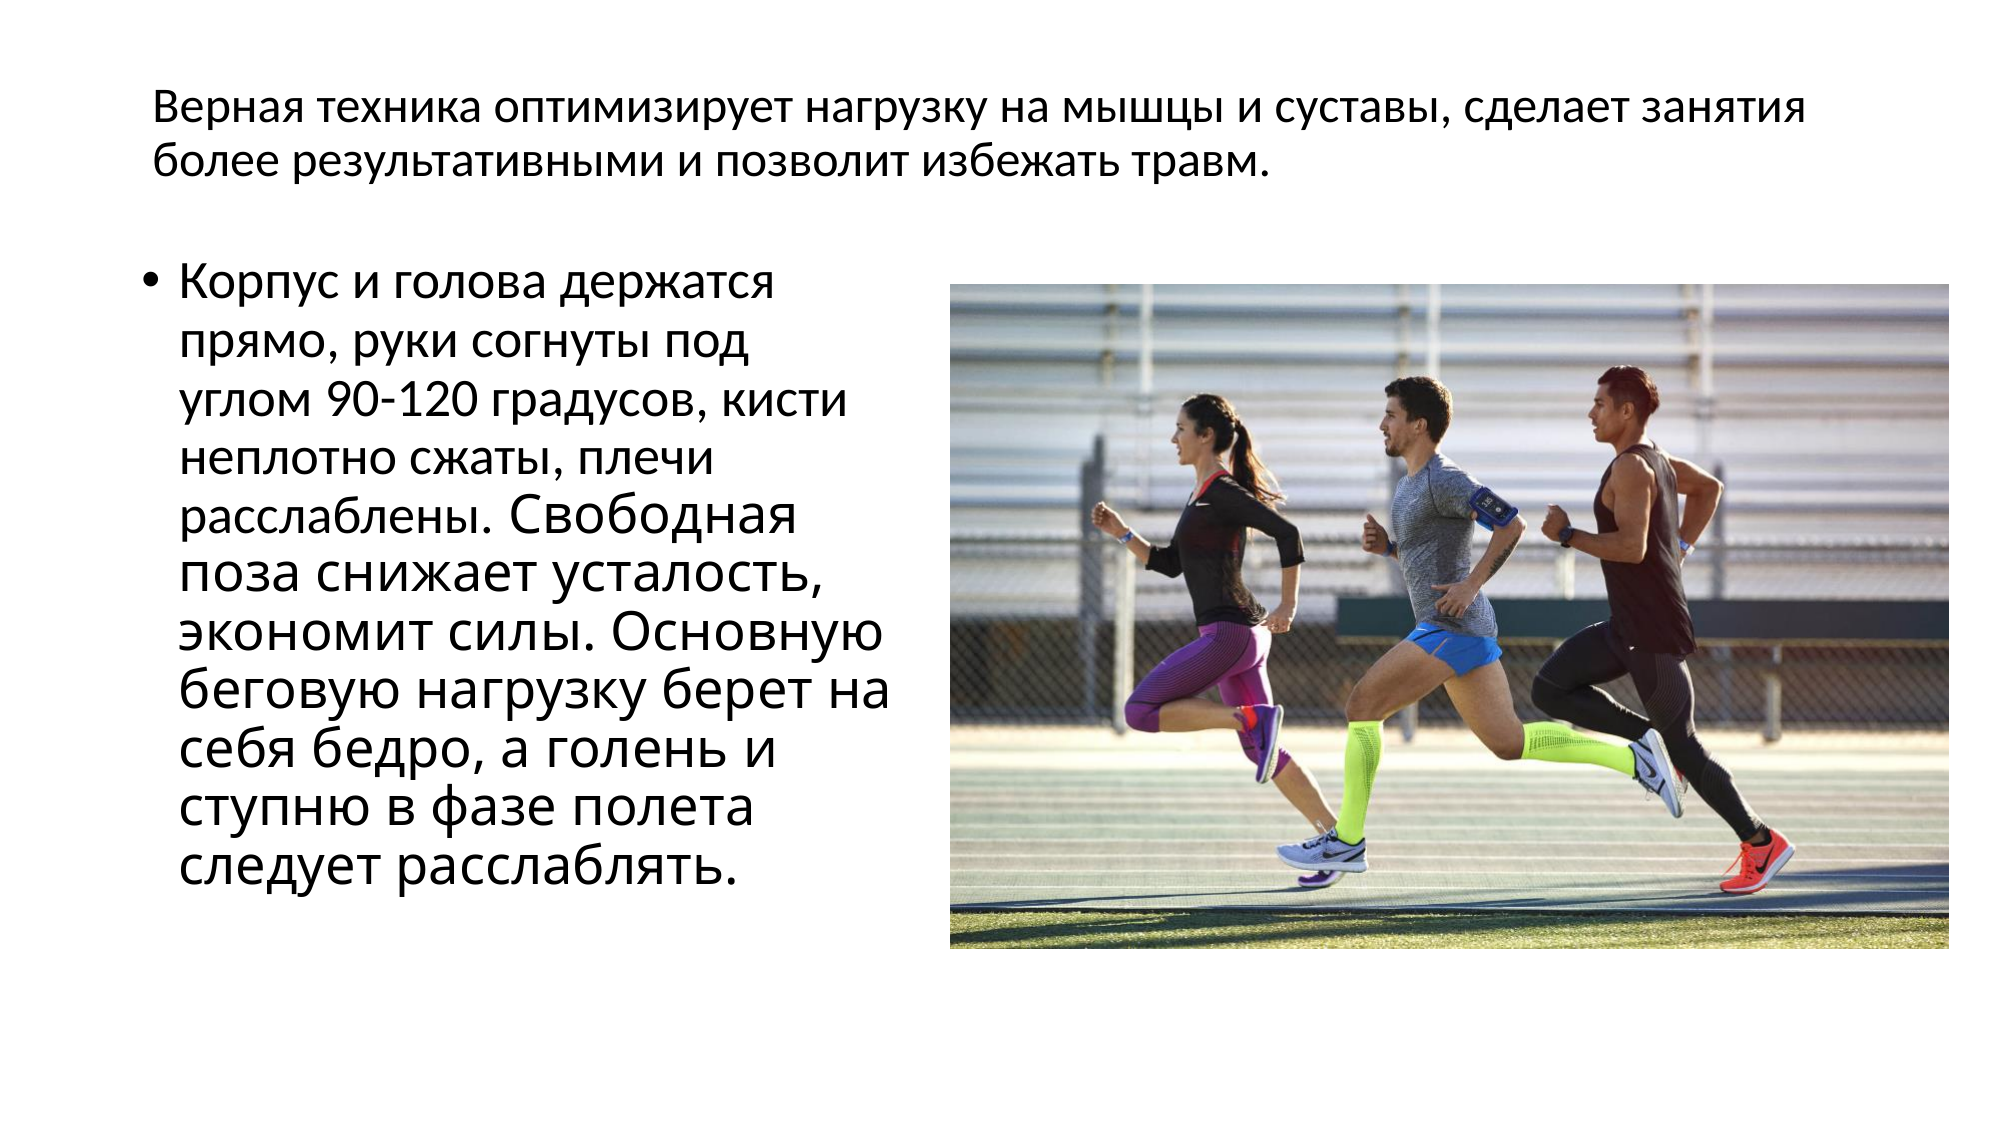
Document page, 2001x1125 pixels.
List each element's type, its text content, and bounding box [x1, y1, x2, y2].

list Корпус и голова держатся прямо, руки согнуты под углом 90-120 градусов, кисти неплотно сжаты, плечи расслаблены. Свободная поза снижает усталость, экономит силы. Основную беговую нагрузку берет на себя бедро, а голень и ступню в фазе полета следует расслаблять. [126, 244, 912, 1072]
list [950, 284, 1949, 949]
title Верная техника оптимизирует нагрузку на мышцы и суставы, сделает занятия более результативными и позволит избежать травм. [137, 32, 1863, 235]
